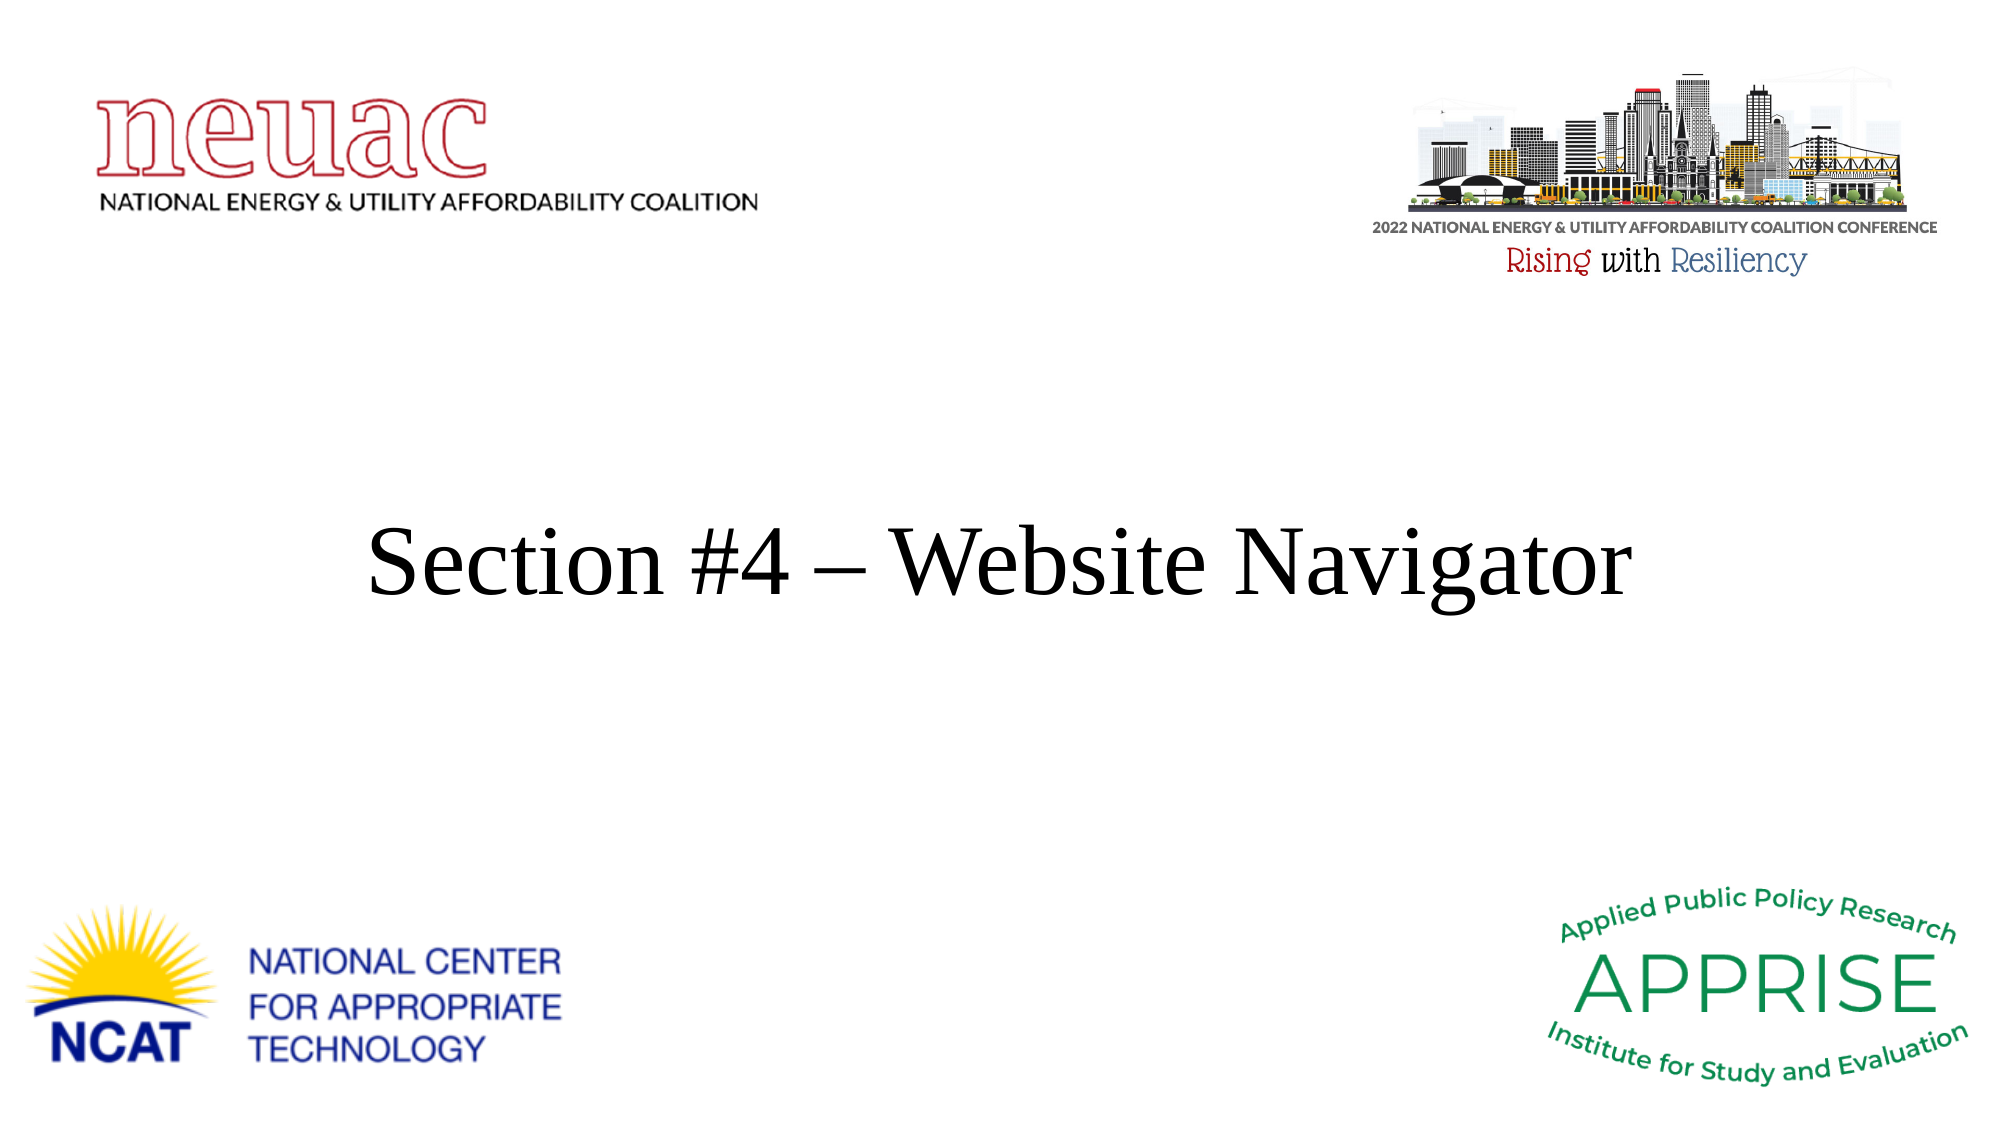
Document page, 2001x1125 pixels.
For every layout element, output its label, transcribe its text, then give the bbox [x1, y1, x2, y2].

picture [1539, 877, 1975, 1096]
title Section #4 – Website Navigator [0, 507, 2000, 618]
picture [24, 904, 572, 1069]
picture [1357, 59, 1952, 278]
picture [64, 62, 784, 228]
